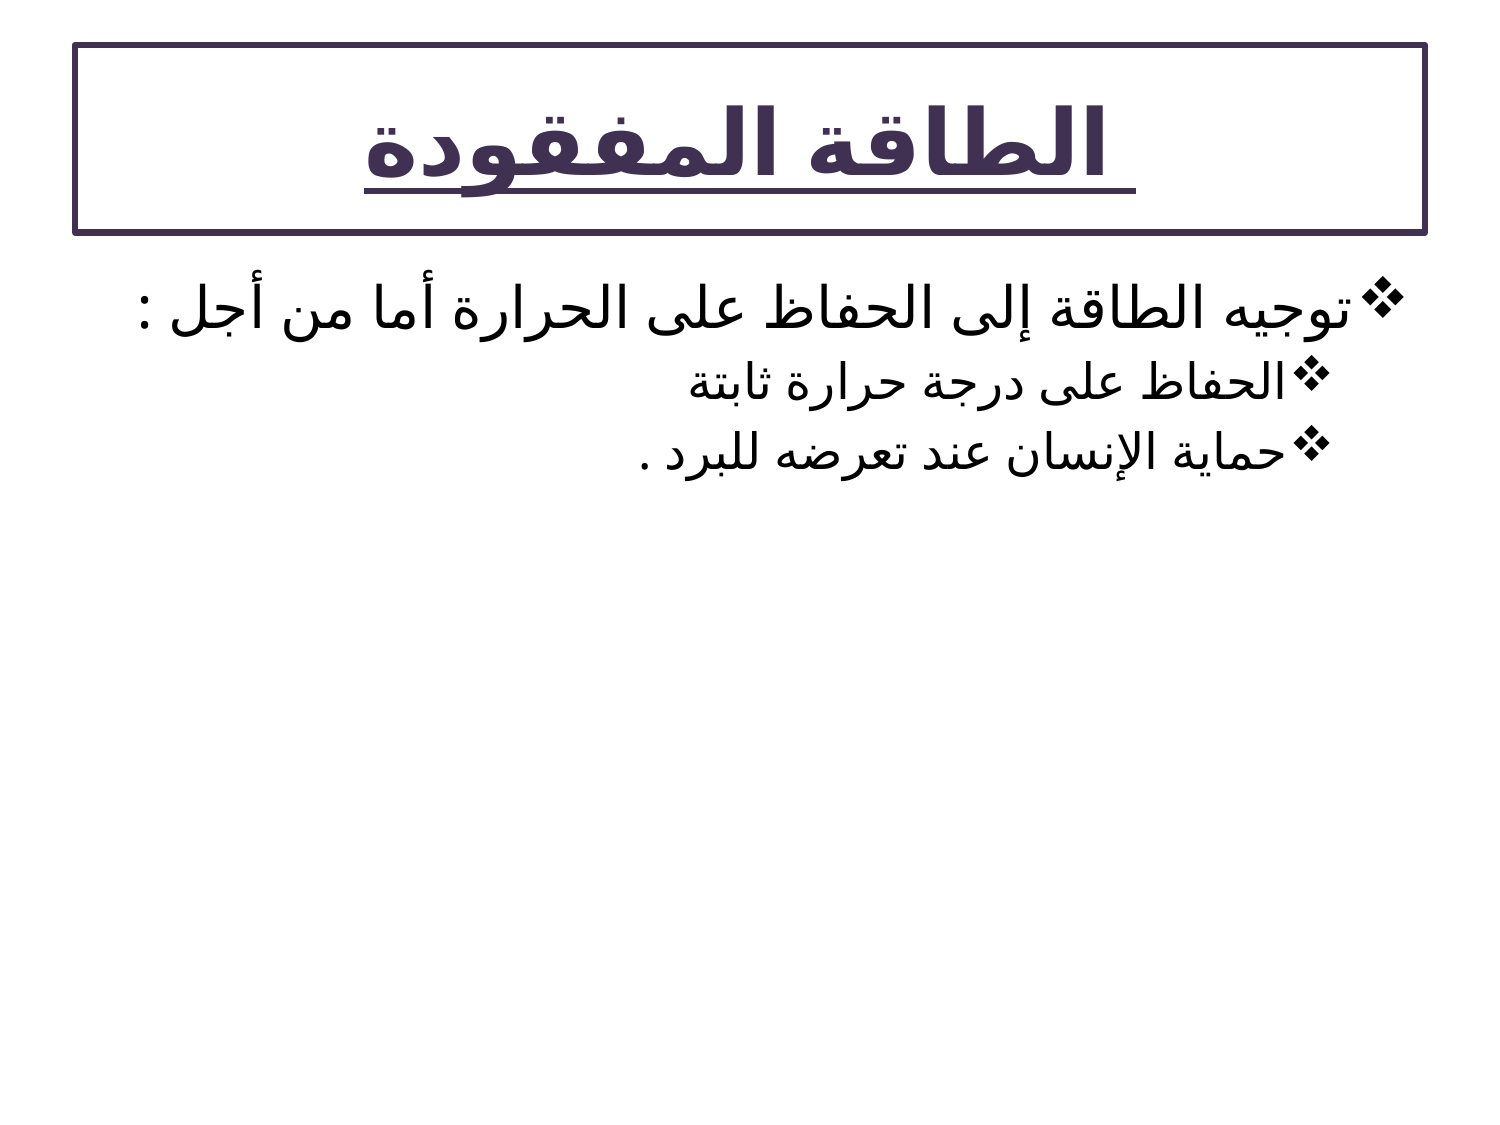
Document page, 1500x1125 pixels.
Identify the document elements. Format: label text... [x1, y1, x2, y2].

list توجيه الطاقة إلى الحفاظ على الحرارة أما من أجل : الحفاظ على درجة حرارة ثابتة حماية الإنسان عند تعرضه للبرد . [75, 262, 1425, 1005]
title الطاقة المفقودة [75, 45, 1425, 233]
